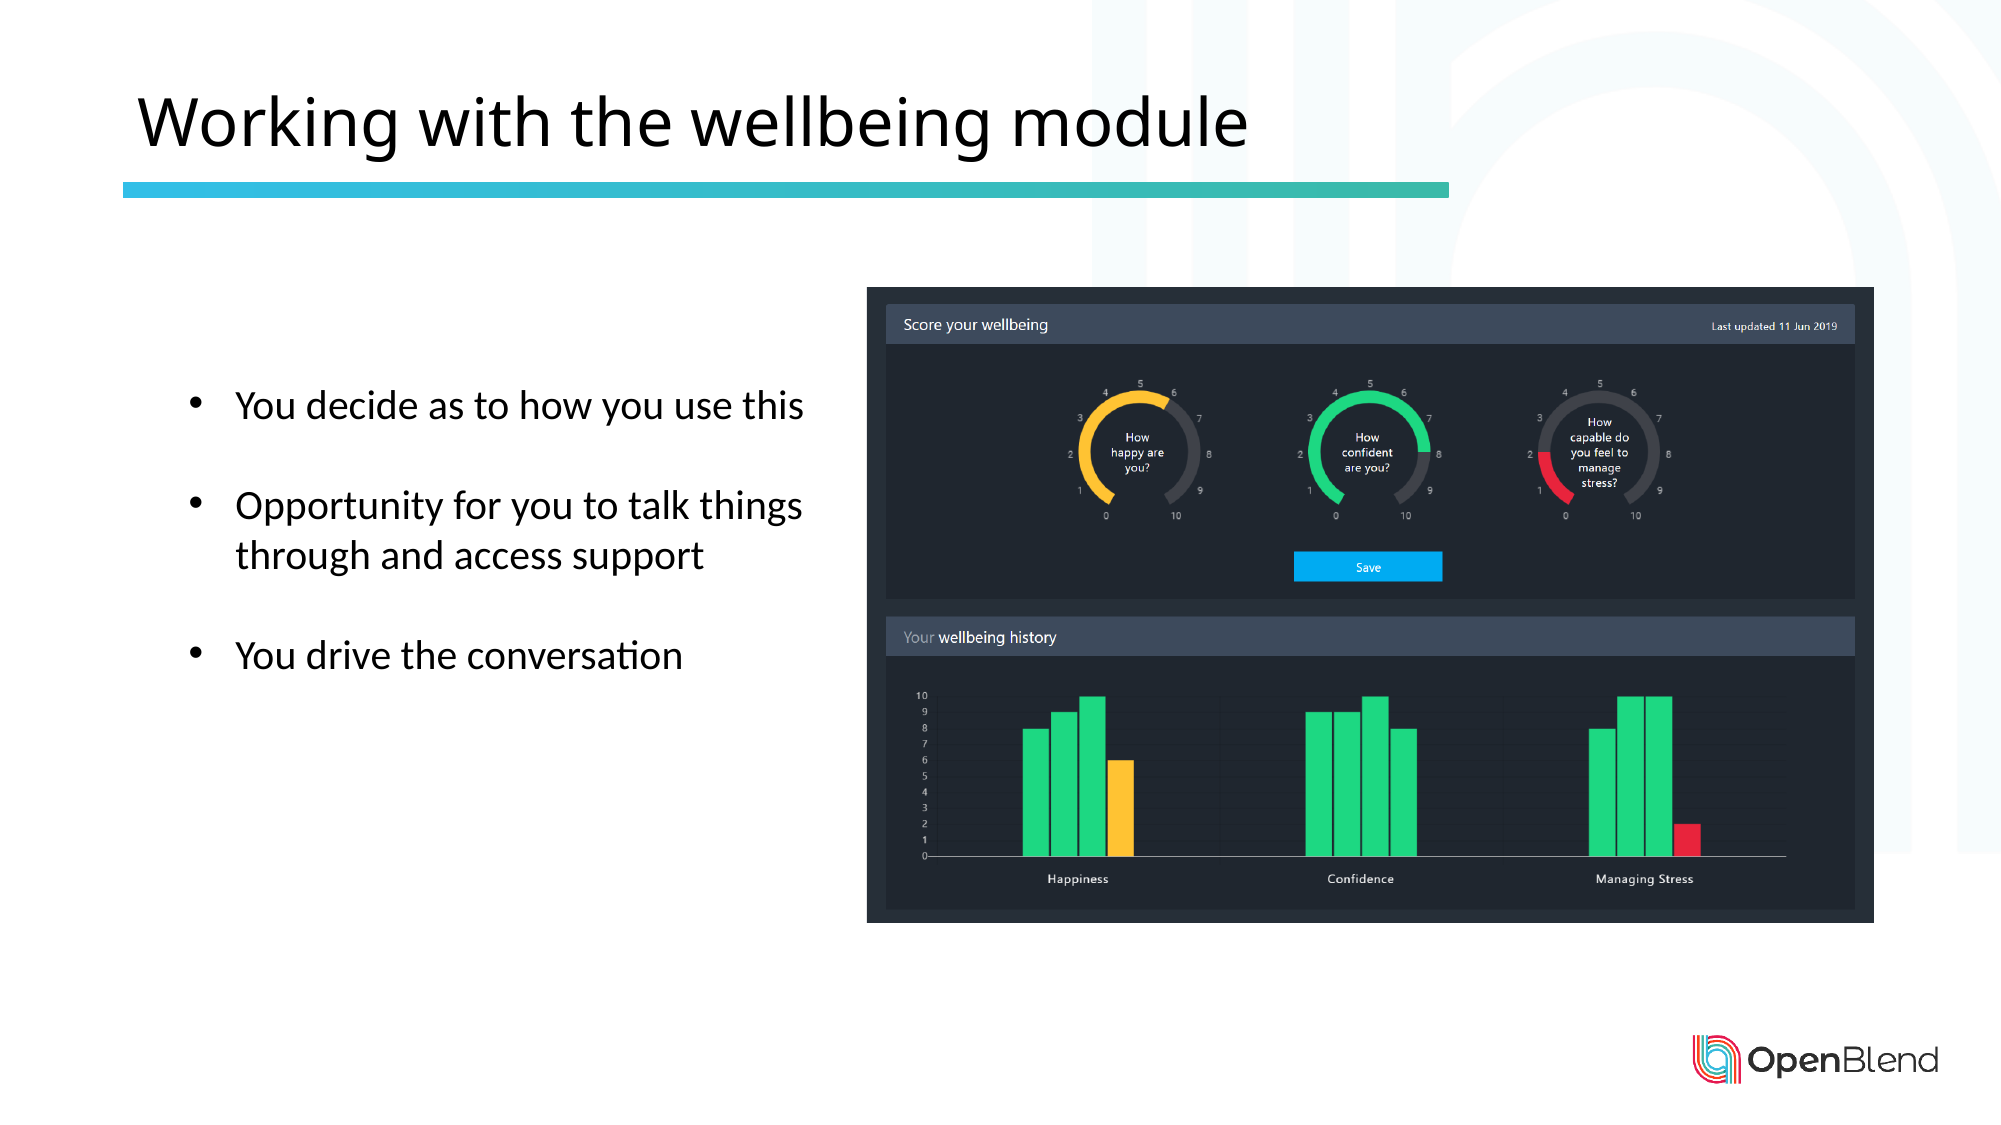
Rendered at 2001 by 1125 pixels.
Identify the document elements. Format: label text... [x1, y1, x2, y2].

list Working with the wellbeing module [123, 81, 1449, 161]
picture [866, 287, 1874, 923]
picture [1671, 1016, 1959, 1102]
text_box You decide as to how you use this Opportunity for you to talk things through and access support You drive the conversation [173, 370, 834, 685]
